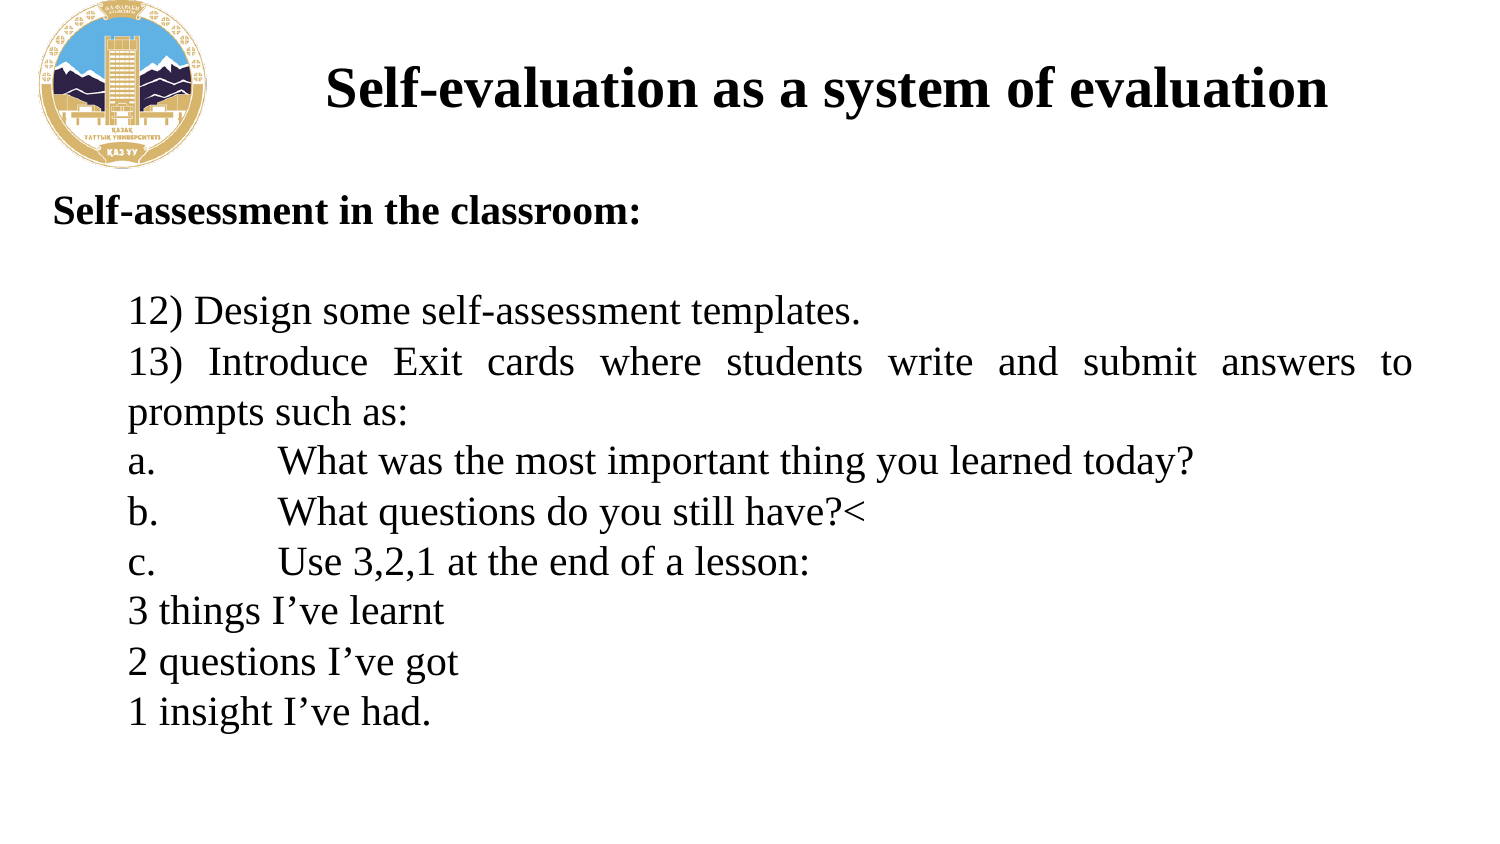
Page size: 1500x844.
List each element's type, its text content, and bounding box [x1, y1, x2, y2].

picture [37, 0, 207, 169]
title Self-assessment in the classroom: 12) Design some self-assessment templates. 13) Introduce Exit cards where students write and submit answers to prompts such as: a. What was the most important thing you learned today? b. What questions do you still have?< c. Use 3,2,1 at the end of a lesson: 3 things I’ve learnt 2 questions I’ve got 1 insight I’ve had. [37, 168, 1430, 642]
title Self-evaluation as a system of evaluation [207, 0, 1449, 134]
